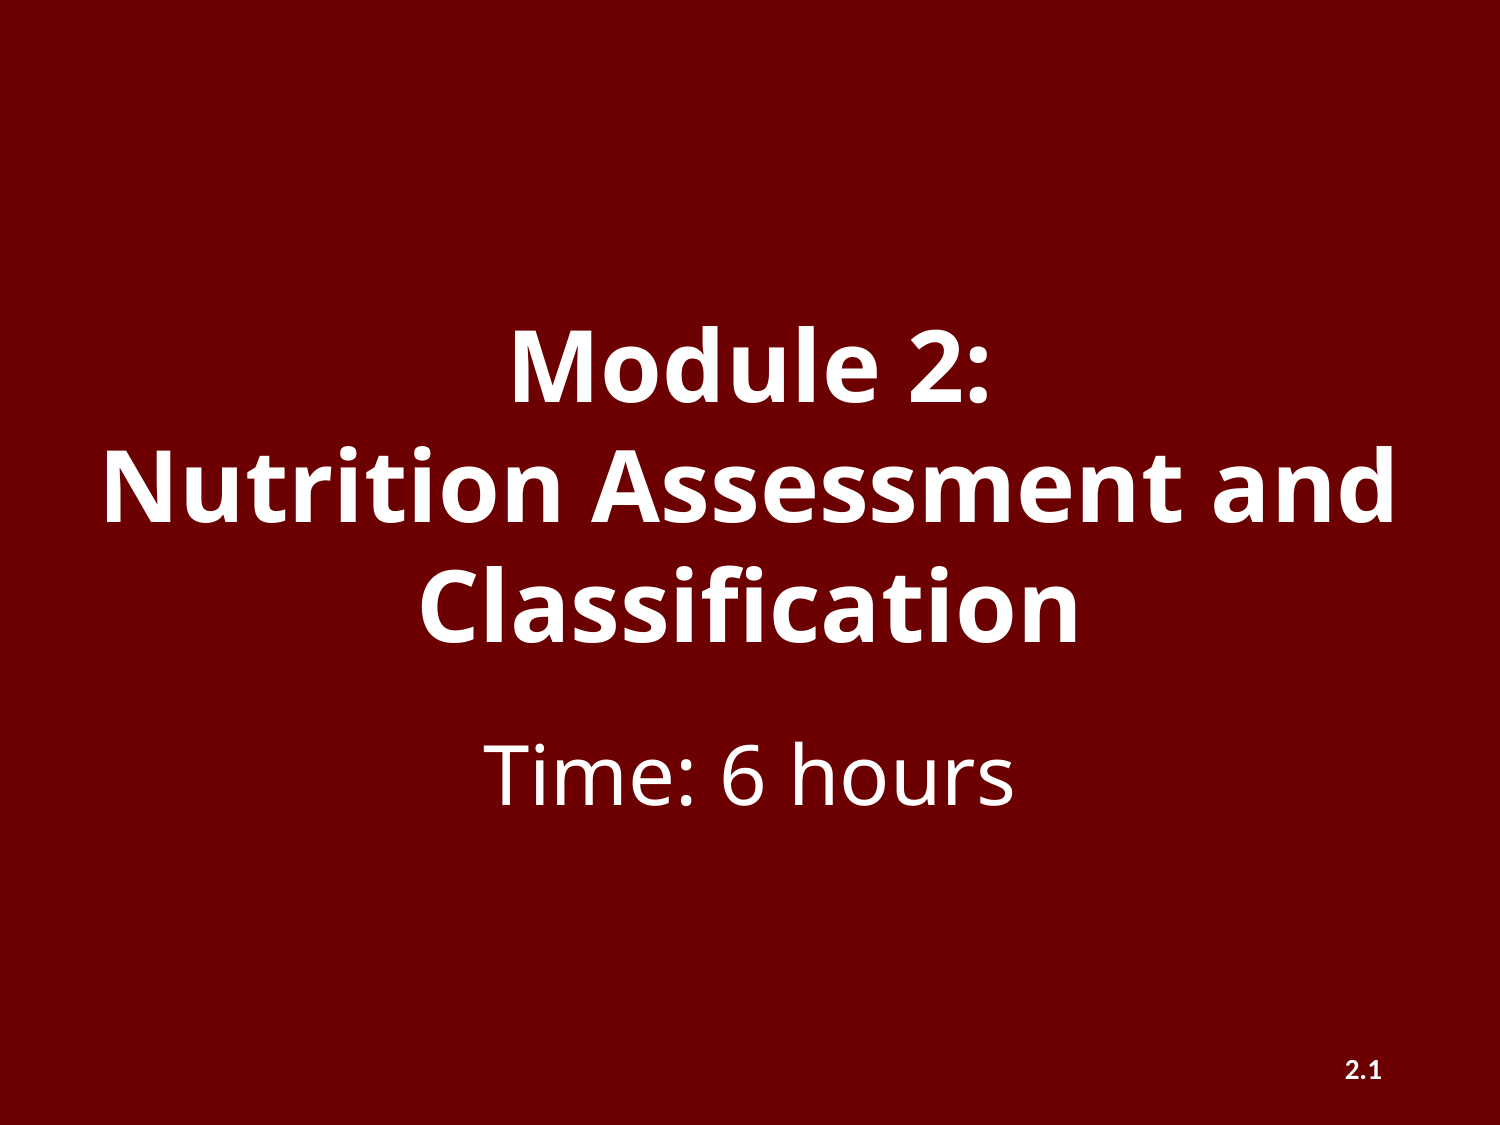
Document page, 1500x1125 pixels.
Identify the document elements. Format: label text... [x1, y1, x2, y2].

text_box Module 2: Nutrition Assessment and Classification Time: 6 hours [0, 0, 1500, 1125]
slide_number 2.1 [1059, 1042, 1397, 1103]
